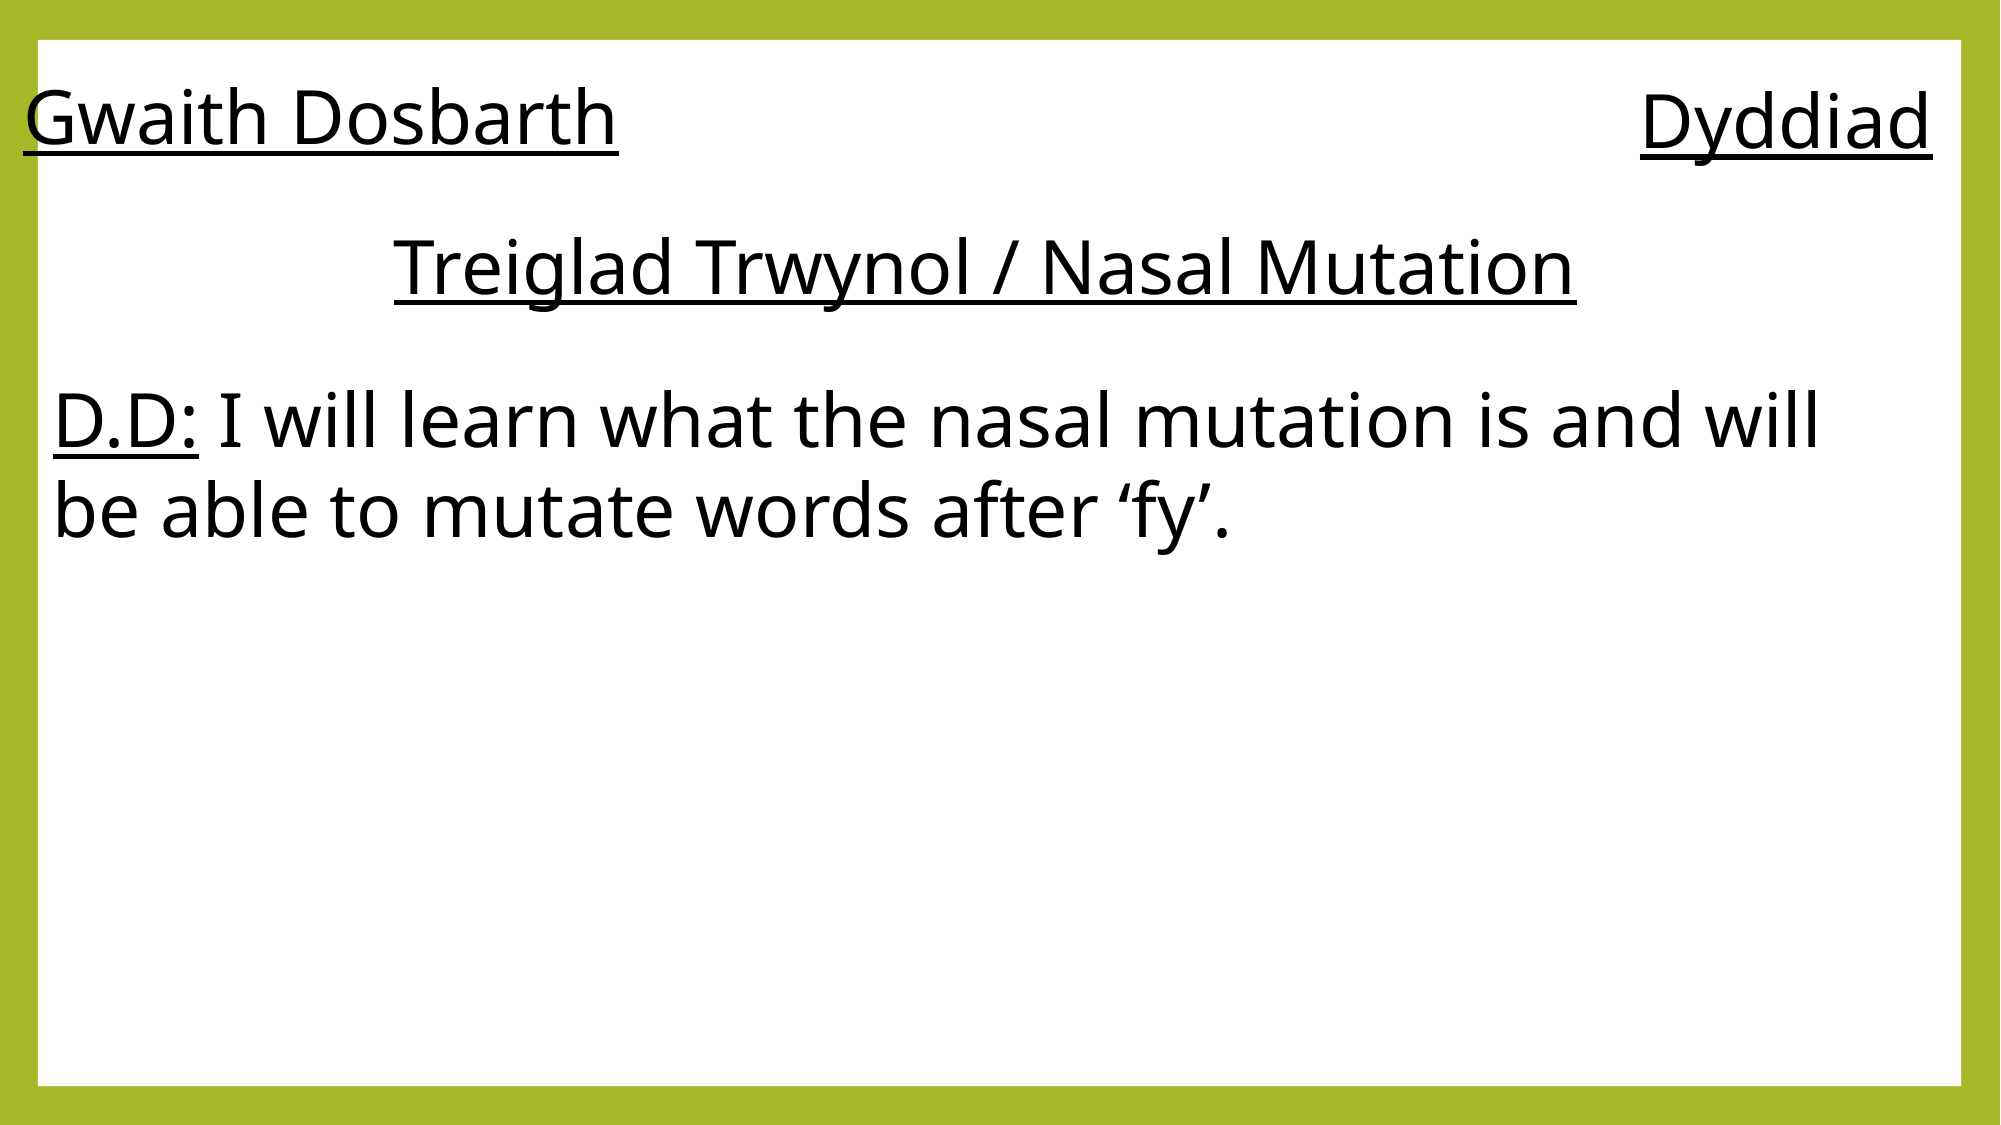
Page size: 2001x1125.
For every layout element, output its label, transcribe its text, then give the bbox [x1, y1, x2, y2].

text_box D.D: I will learn what the nasal mutation is and will be able to mutate words after ‘fy’. [37, 365, 1933, 561]
text_box Treiglad Trwynol / Nasal Mutation [378, 211, 1592, 317]
text_box Dyddiad [1624, 66, 1948, 171]
text_box Gwaith Dosbarth [8, 62, 635, 168]
